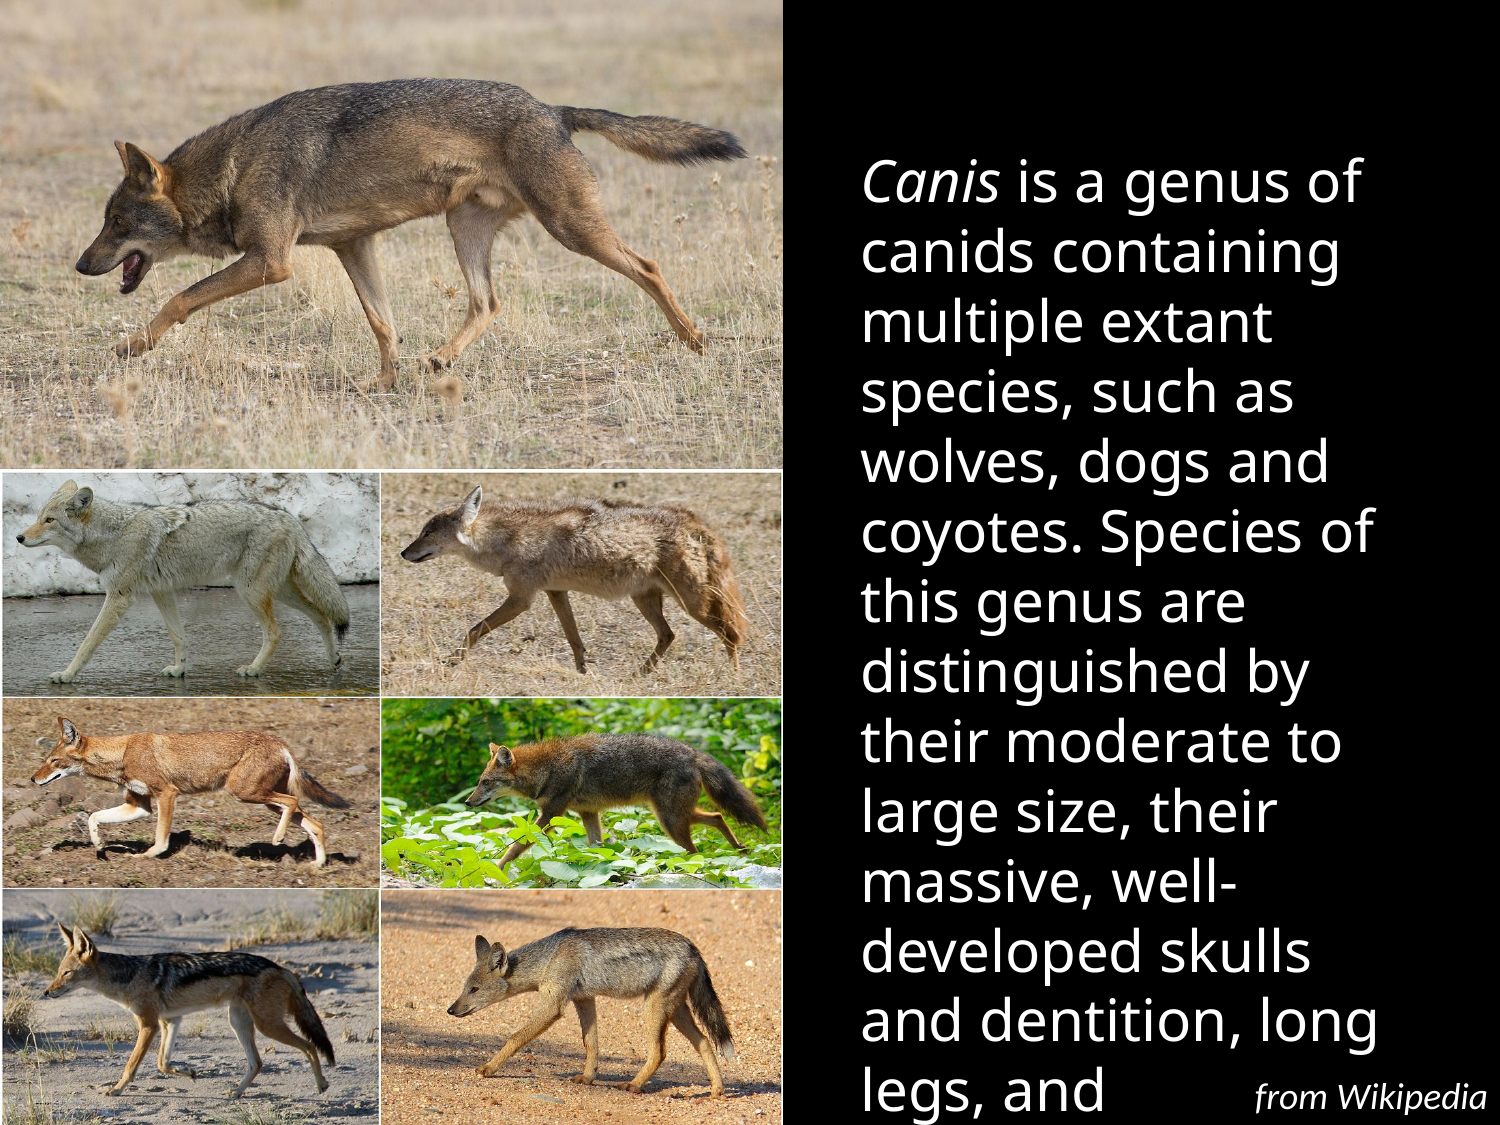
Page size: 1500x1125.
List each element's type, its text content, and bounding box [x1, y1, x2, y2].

text_box from Wikipedia [1240, 1064, 1500, 1125]
text_box Canis is a genus of canids containing multiple extant species, such as wolves, dogs and coyotes. Species of this genus are distinguished by their moderate to large size, their massive, well-developed skulls and dentition, long legs, and comparatively short ears and tails. [845, 136, 1442, 1125]
picture [0, 0, 783, 1125]
